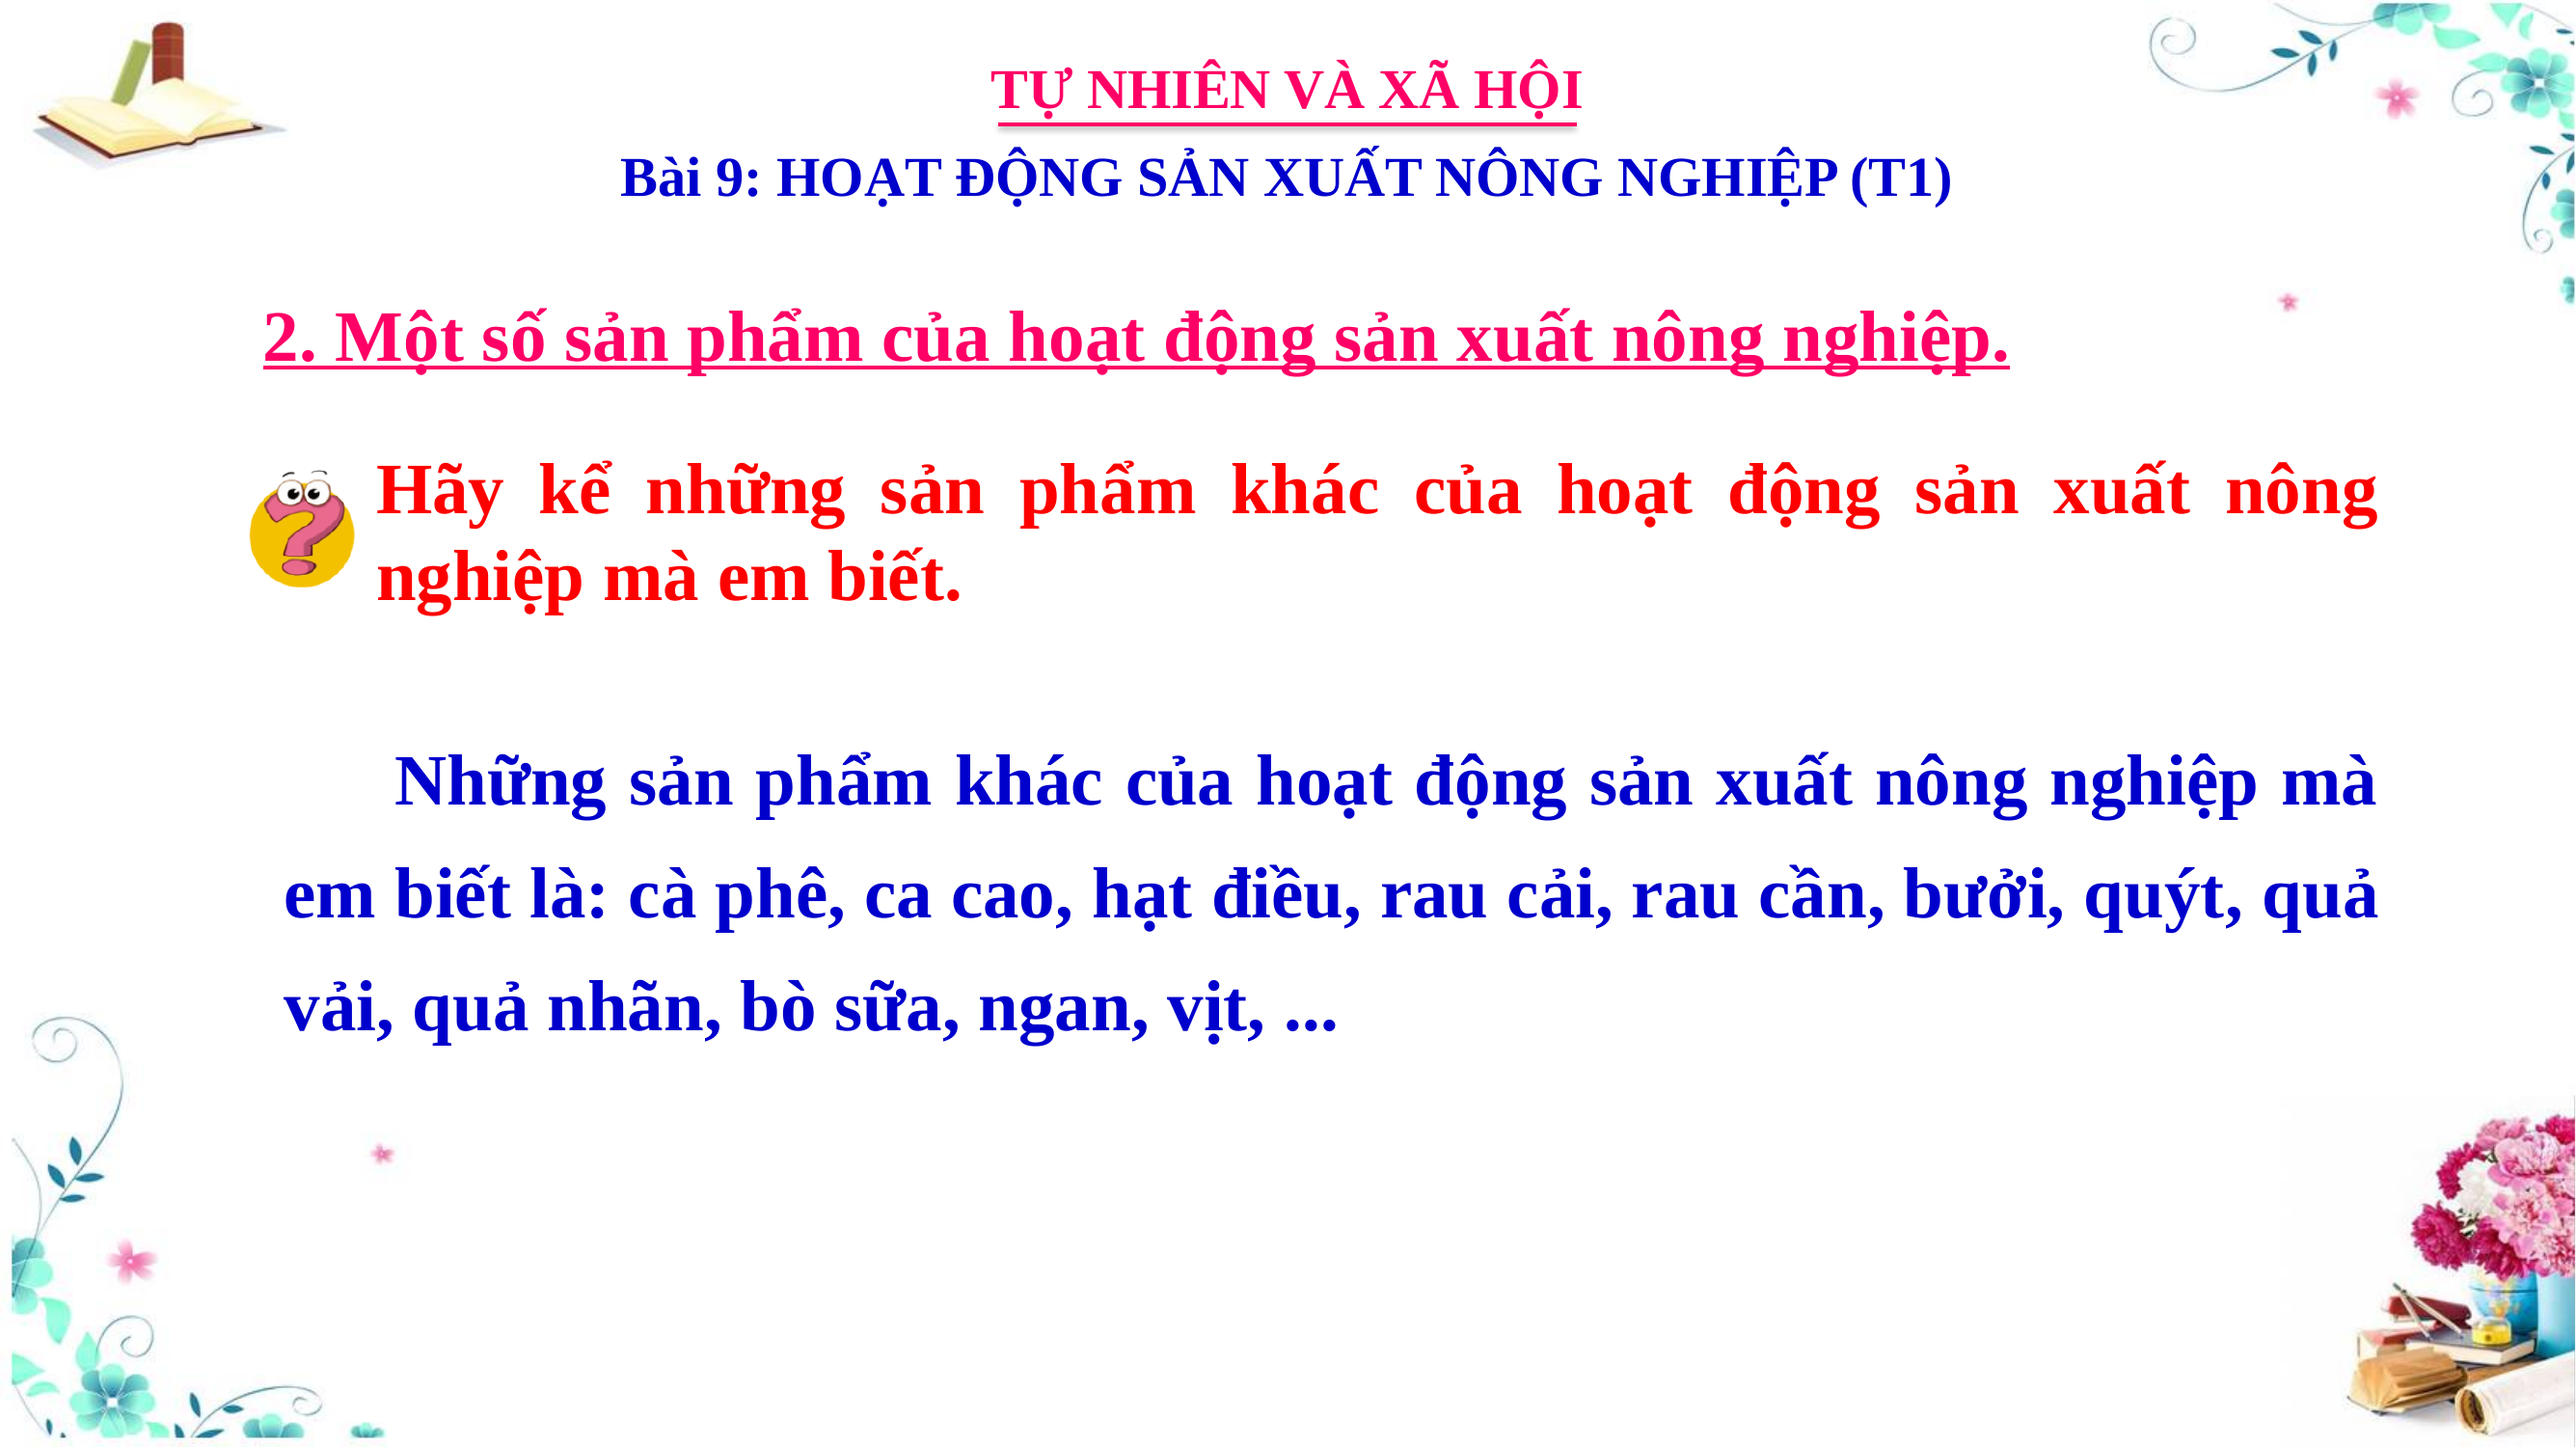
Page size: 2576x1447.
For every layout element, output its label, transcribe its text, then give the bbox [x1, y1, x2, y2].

picture [0, 0, 2576, 1447]
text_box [245, 433, 2394, 625]
text_box Những sản phẩm khác của hoạt động sản xuất nông nghiệp mà em biết là: cà phê, ca cao, hạt điều, rau cải, rau cần, bưởi, quýt, quả vải, quả nhãn, bò sữa, ngan, vịt, ... [269, 699, 2394, 1052]
text_box 2. Một số sản phẩm của hoạt động sản xuất nông nghiệp. [249, 282, 2072, 384]
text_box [569, 44, 2005, 220]
